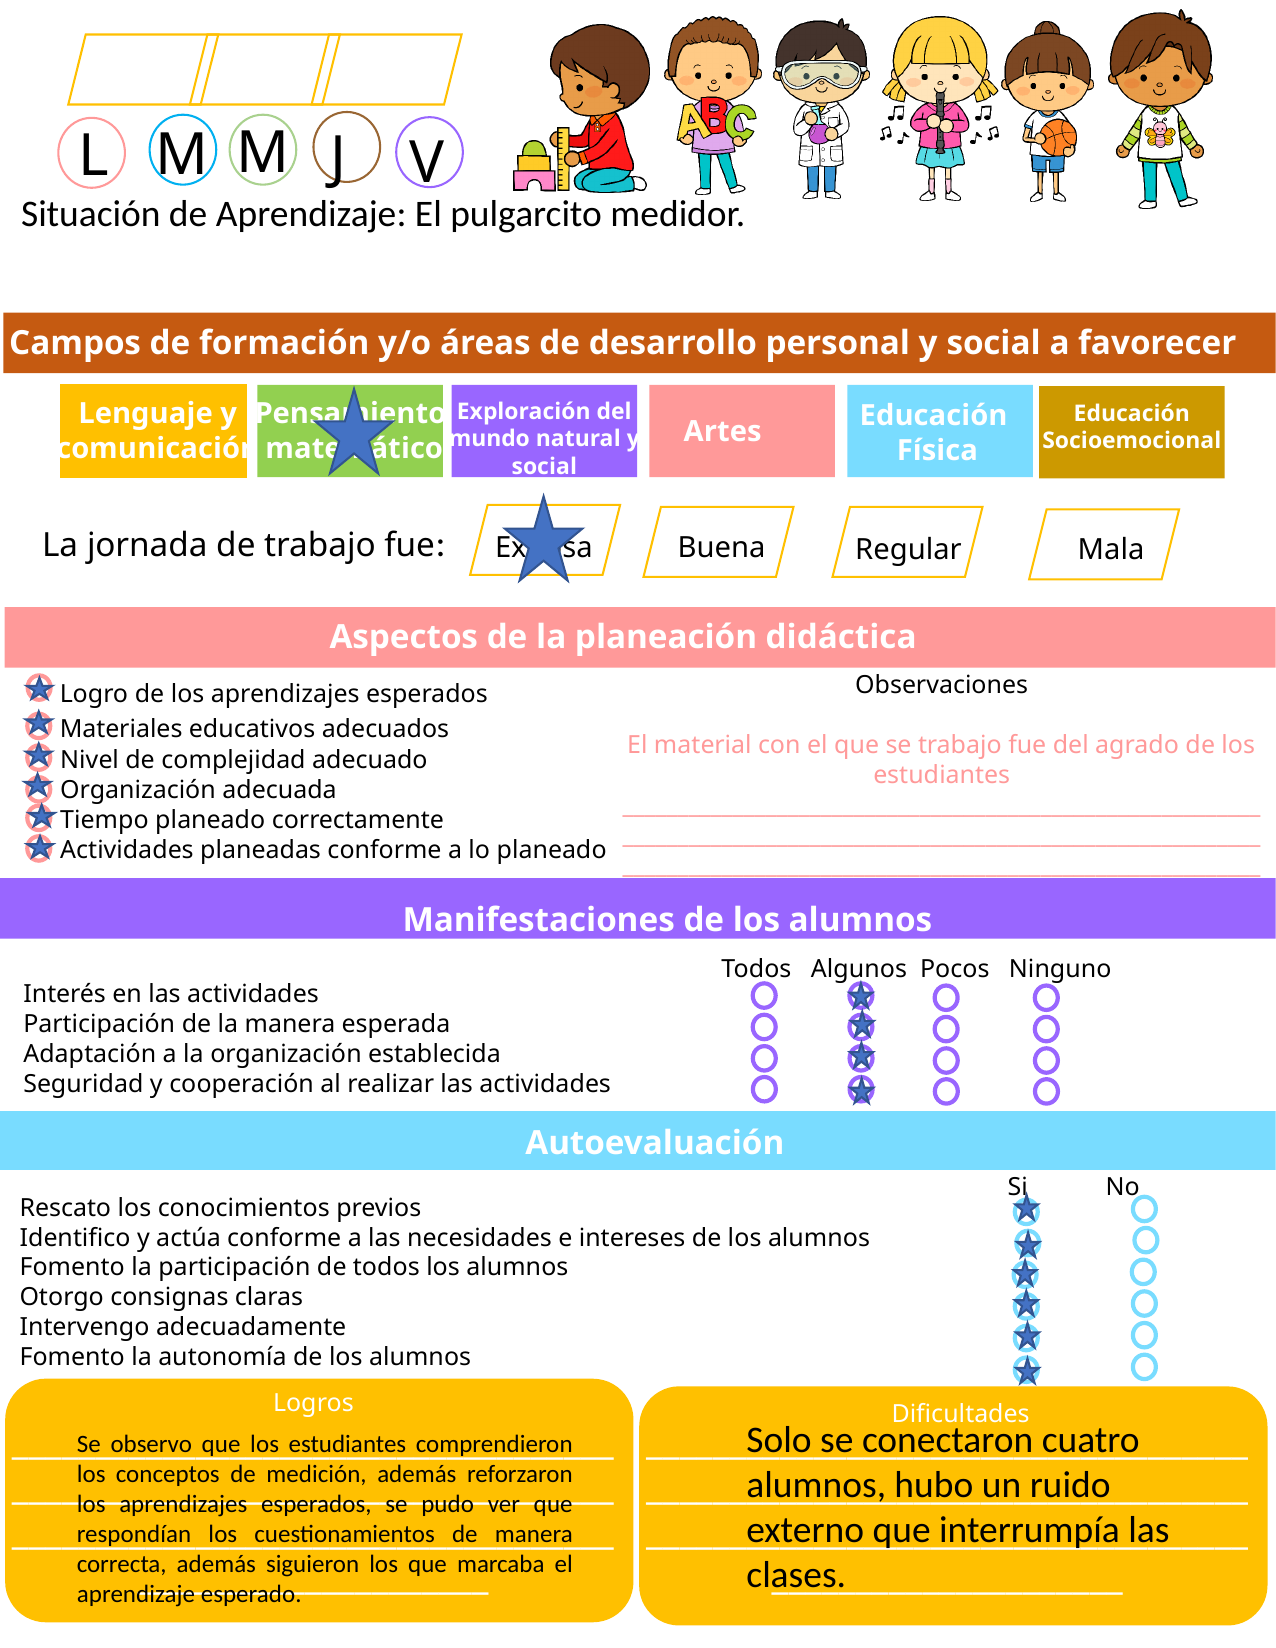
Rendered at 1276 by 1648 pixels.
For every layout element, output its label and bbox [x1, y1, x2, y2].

text_box [0, 16, 1276, 1648]
picture [1108, 9, 1213, 209]
